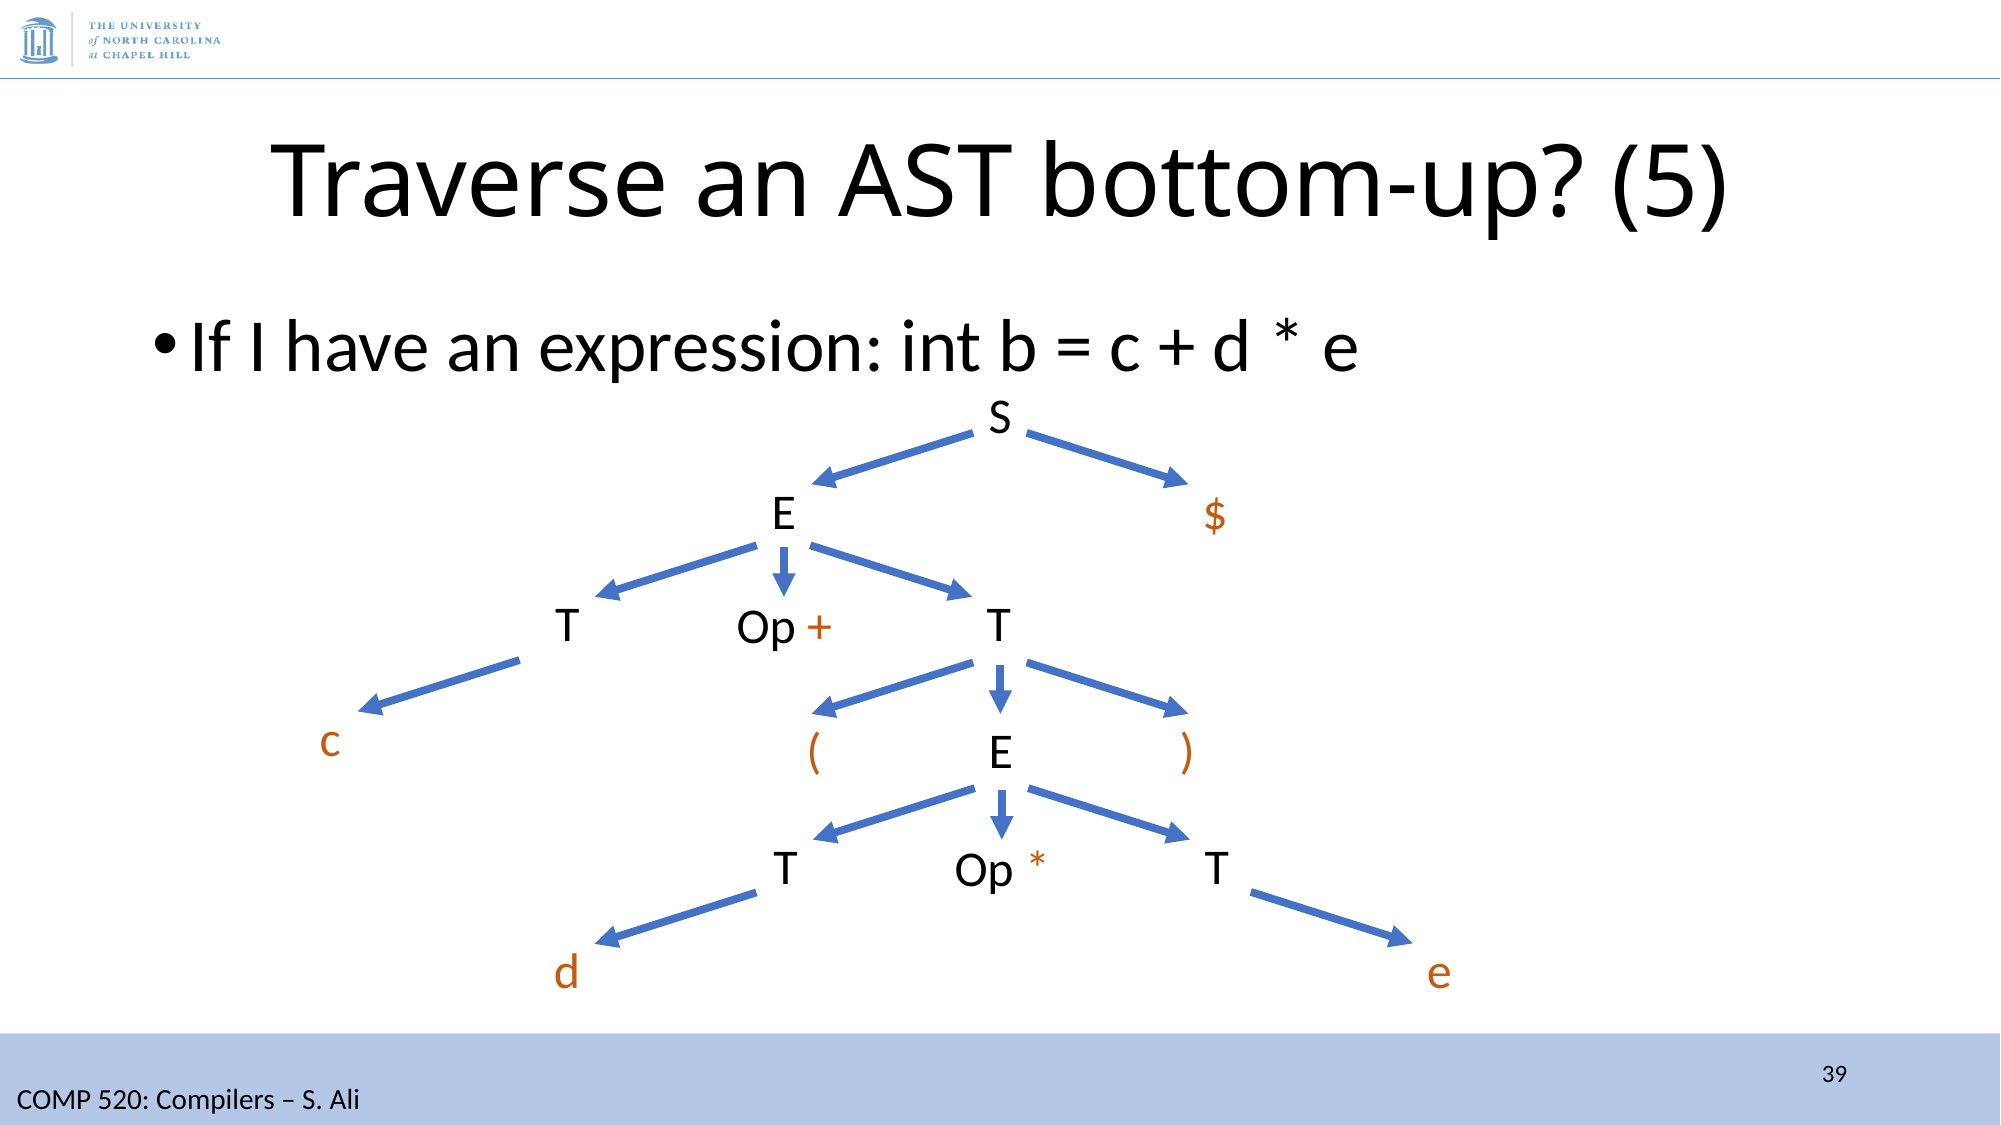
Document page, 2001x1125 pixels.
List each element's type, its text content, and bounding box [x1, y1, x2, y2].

text_box COMP 520: Compilers – S. Ali [2, 1072, 376, 1123]
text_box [1028, 788, 1191, 840]
text_box d [539, 931, 596, 1007]
title Traverse an AST bottom-up? (5) [137, 89, 1863, 278]
text_box E [756, 471, 812, 547]
text_box T [758, 827, 813, 902]
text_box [594, 892, 757, 944]
text_box ) [1164, 711, 1210, 787]
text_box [594, 545, 757, 597]
picture [16, 12, 228, 67]
text_box $ [1187, 471, 1243, 547]
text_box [811, 432, 974, 485]
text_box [1026, 662, 1189, 714]
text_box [812, 788, 975, 840]
text_box T [971, 584, 1026, 659]
text_box Op + [721, 586, 847, 662]
text_box Op * [939, 829, 1065, 905]
text_box ( [791, 711, 837, 787]
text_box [1026, 432, 1189, 485]
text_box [1250, 891, 1413, 944]
text_box T [1189, 827, 1244, 902]
text_box S [973, 376, 1027, 451]
slide_number 39 [1412, 1042, 1863, 1103]
text_box c [304, 699, 356, 774]
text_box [810, 545, 973, 597]
text_box T [540, 584, 595, 659]
list If I have an expression: int b = c + d * e [137, 299, 1863, 1014]
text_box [357, 660, 520, 712]
text_box [0, 1032, 2000, 1125]
text_box E [973, 711, 1028, 787]
text_box e [1412, 930, 1467, 1006]
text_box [811, 662, 974, 714]
